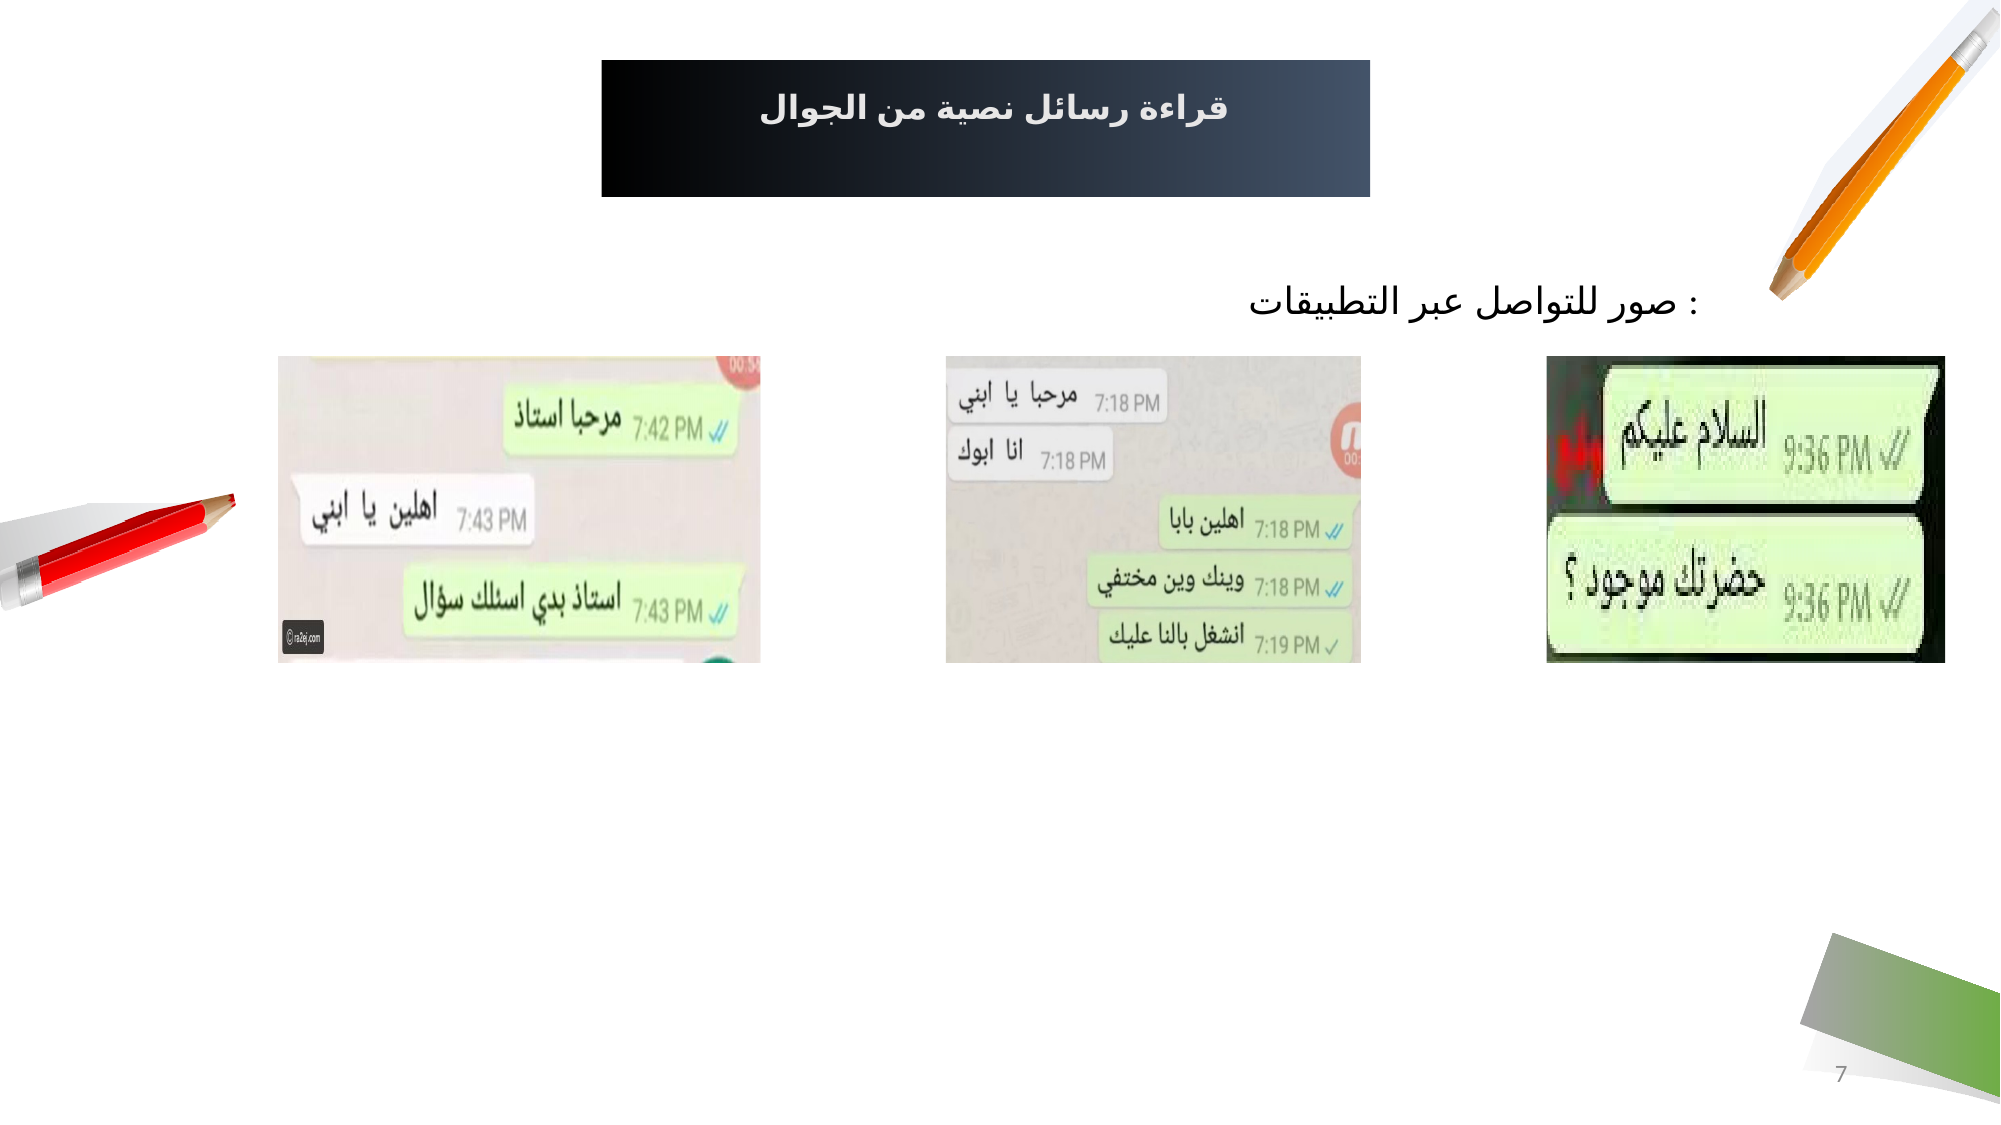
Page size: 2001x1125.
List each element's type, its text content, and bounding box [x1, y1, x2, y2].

picture [0, 493, 248, 613]
picture [945, 356, 1361, 663]
title قراءة رسائل نصية من الجوال [601, 60, 1371, 197]
slide_number 7 [1412, 1042, 1863, 1103]
text_box صور للتواصل عبر التطبيقات : [1010, 269, 1731, 330]
picture [1546, 356, 1946, 663]
picture [1755, 0, 2000, 322]
picture [278, 356, 761, 663]
